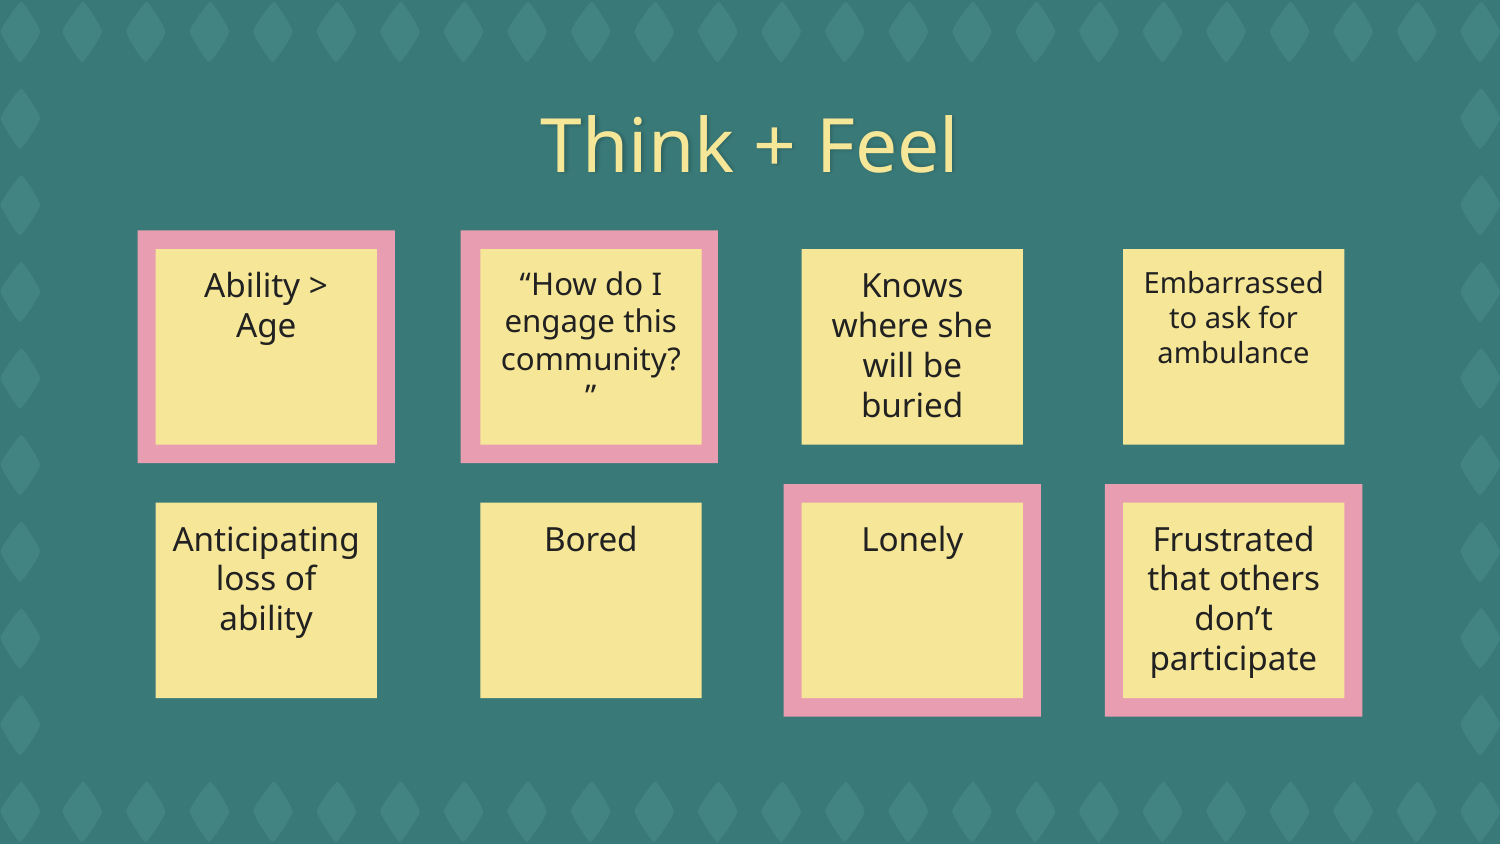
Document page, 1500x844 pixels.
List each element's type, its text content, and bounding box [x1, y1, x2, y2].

subtitle Knows where she will be buried [801, 249, 1023, 445]
subtitle “How do I engage this community?” [480, 249, 702, 445]
subtitle Ability > Age [155, 249, 377, 445]
text_box [783, 484, 1041, 717]
subtitle Embarrassed to ask for ambulance [1123, 249, 1345, 445]
text_box [137, 230, 395, 464]
title Think + Feel [118, 82, 1382, 177]
subtitle Frustrated that others don’t participate [1123, 502, 1345, 699]
subtitle Lonely [801, 502, 1023, 699]
text_box [460, 230, 718, 464]
subtitle Bored [480, 502, 702, 699]
text_box [1104, 484, 1363, 717]
subtitle Anticipating loss of ability [155, 502, 377, 699]
